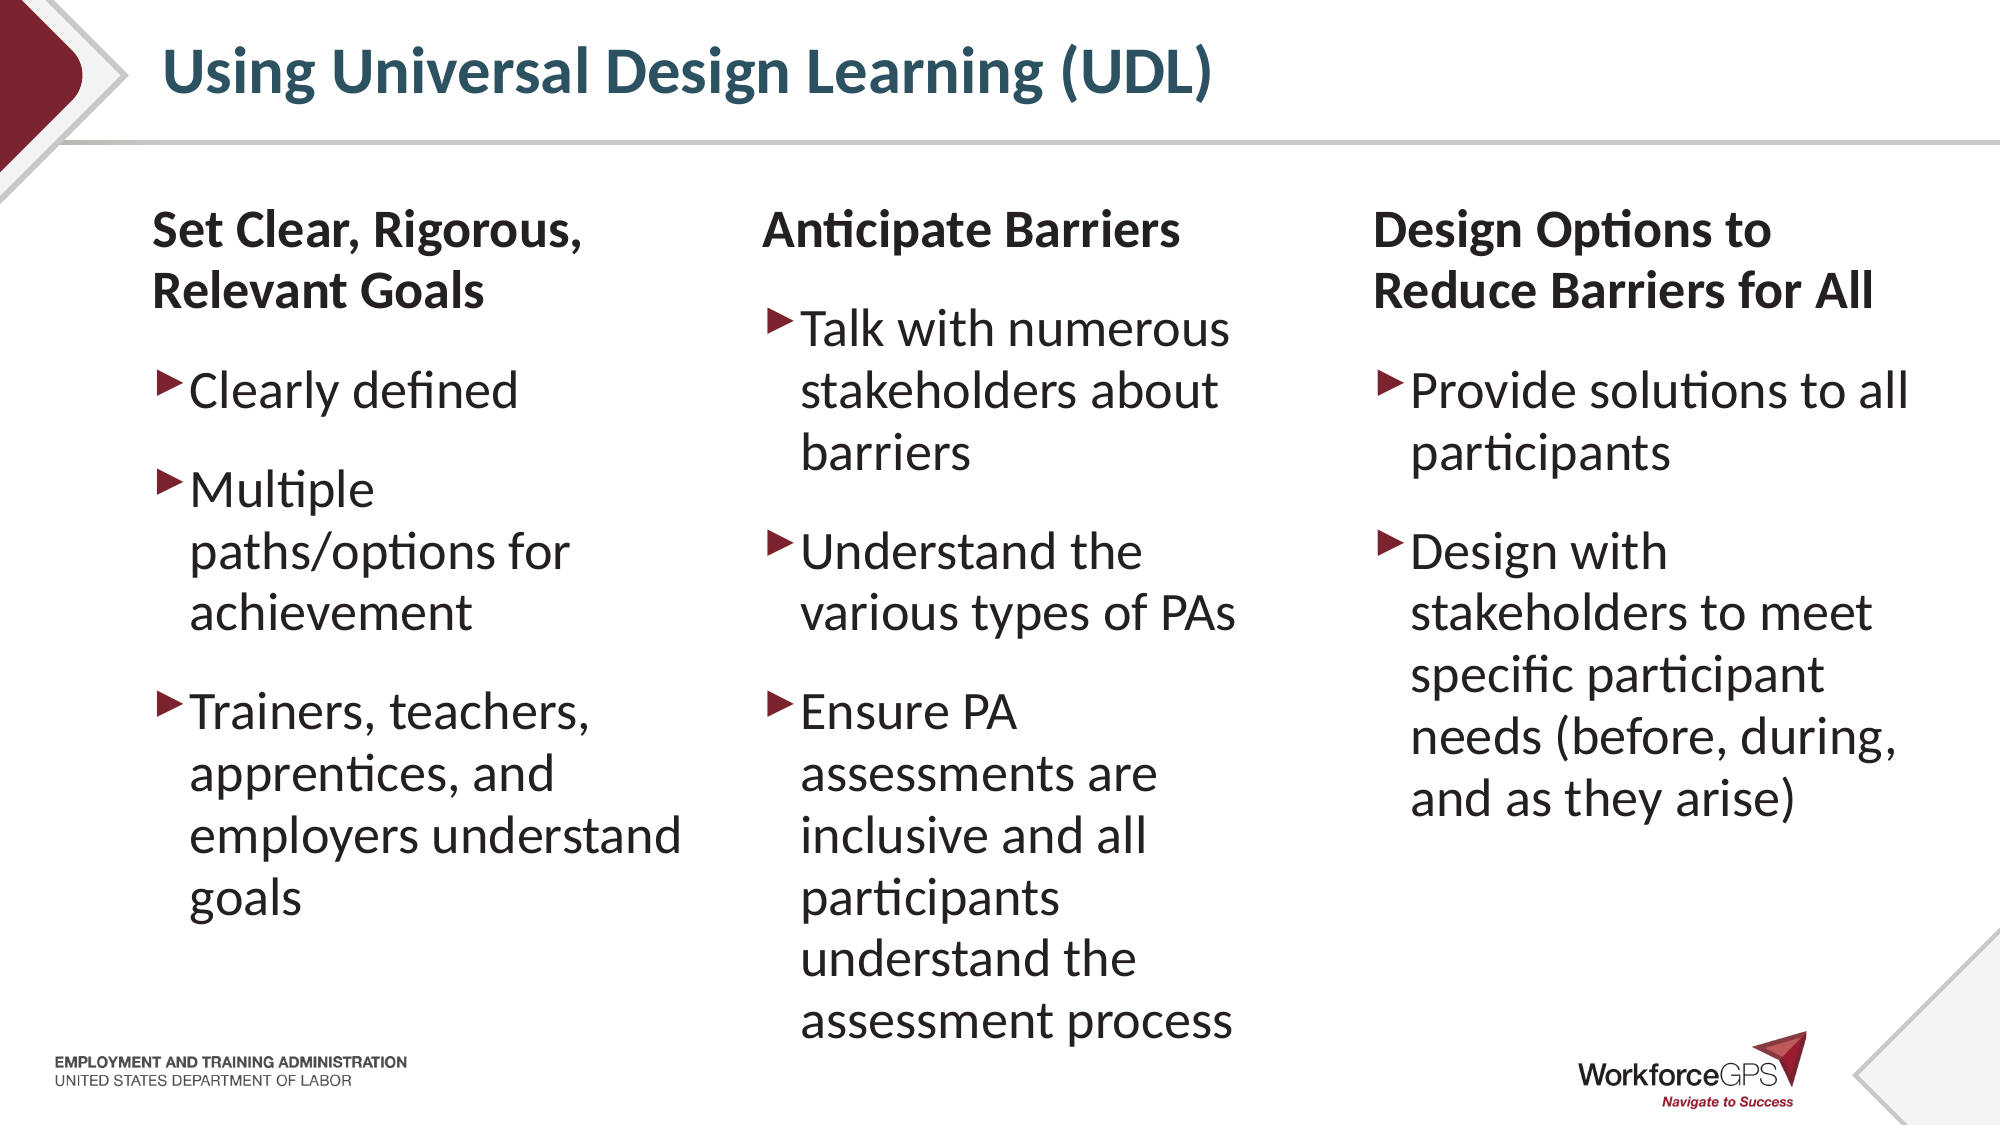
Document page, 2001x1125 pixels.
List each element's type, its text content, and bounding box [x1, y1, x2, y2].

title Using Universal Design Learning (UDL) [132, 7, 1950, 137]
text_box Design Options to Reduce Barriers for All Provide solutions to all participants Design with stakeholders to meet specific participant needs (before, during, and as they arise) [1358, 190, 1931, 1014]
list Anticipate Barriers Talk with numerous stakeholders about barriers Understand the various types of PAs Ensure PA assessments are inclusive and all participants understand the assessment process [747, 190, 1321, 1014]
list Set Clear, Rigorous, Relevant Goals Clearly defined Multiple paths/options for achievement Trainers, teachers, apprentices, and employers understand goals [137, 190, 710, 1014]
